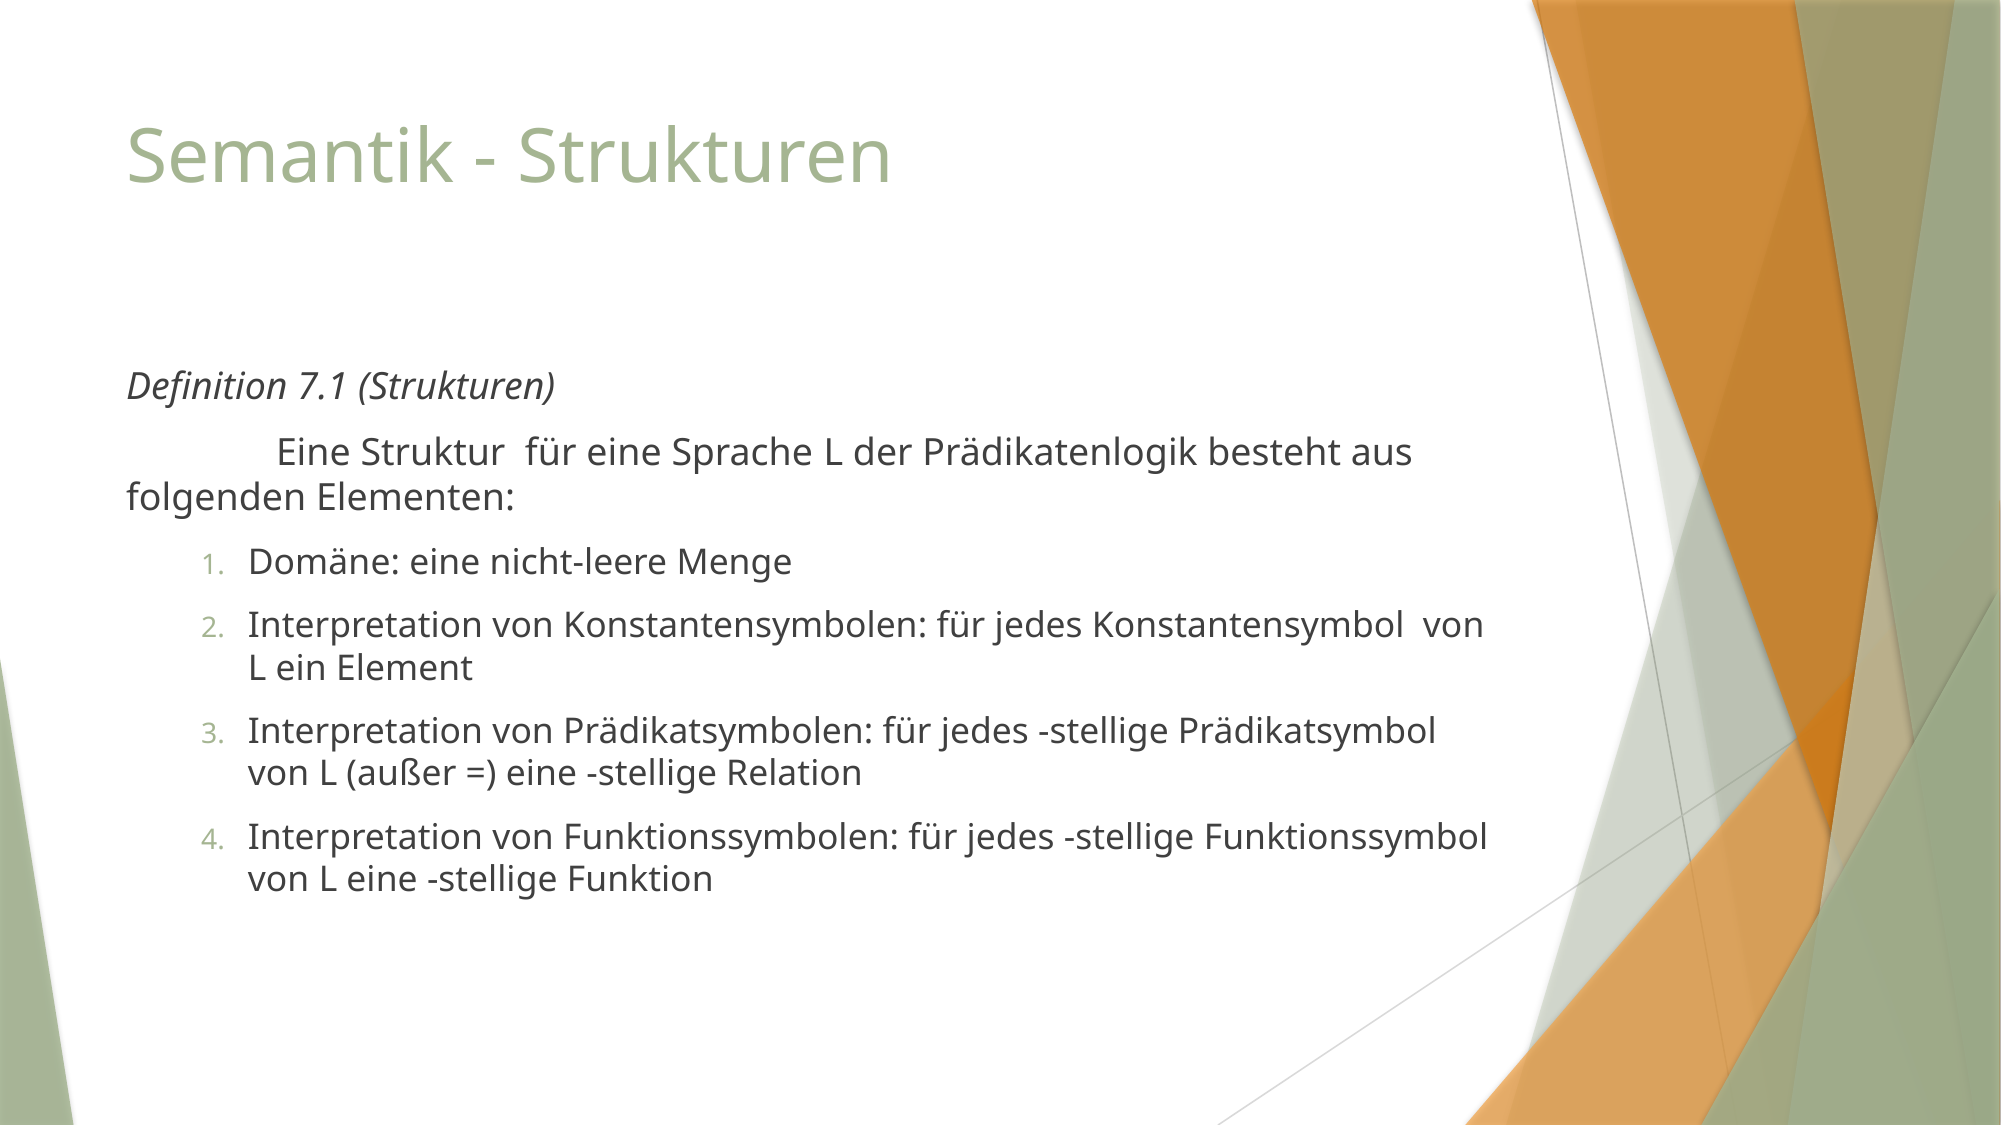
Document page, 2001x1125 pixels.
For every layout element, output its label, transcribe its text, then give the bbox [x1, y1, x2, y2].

title Semantik - Strukturen [111, 99, 1522, 317]
